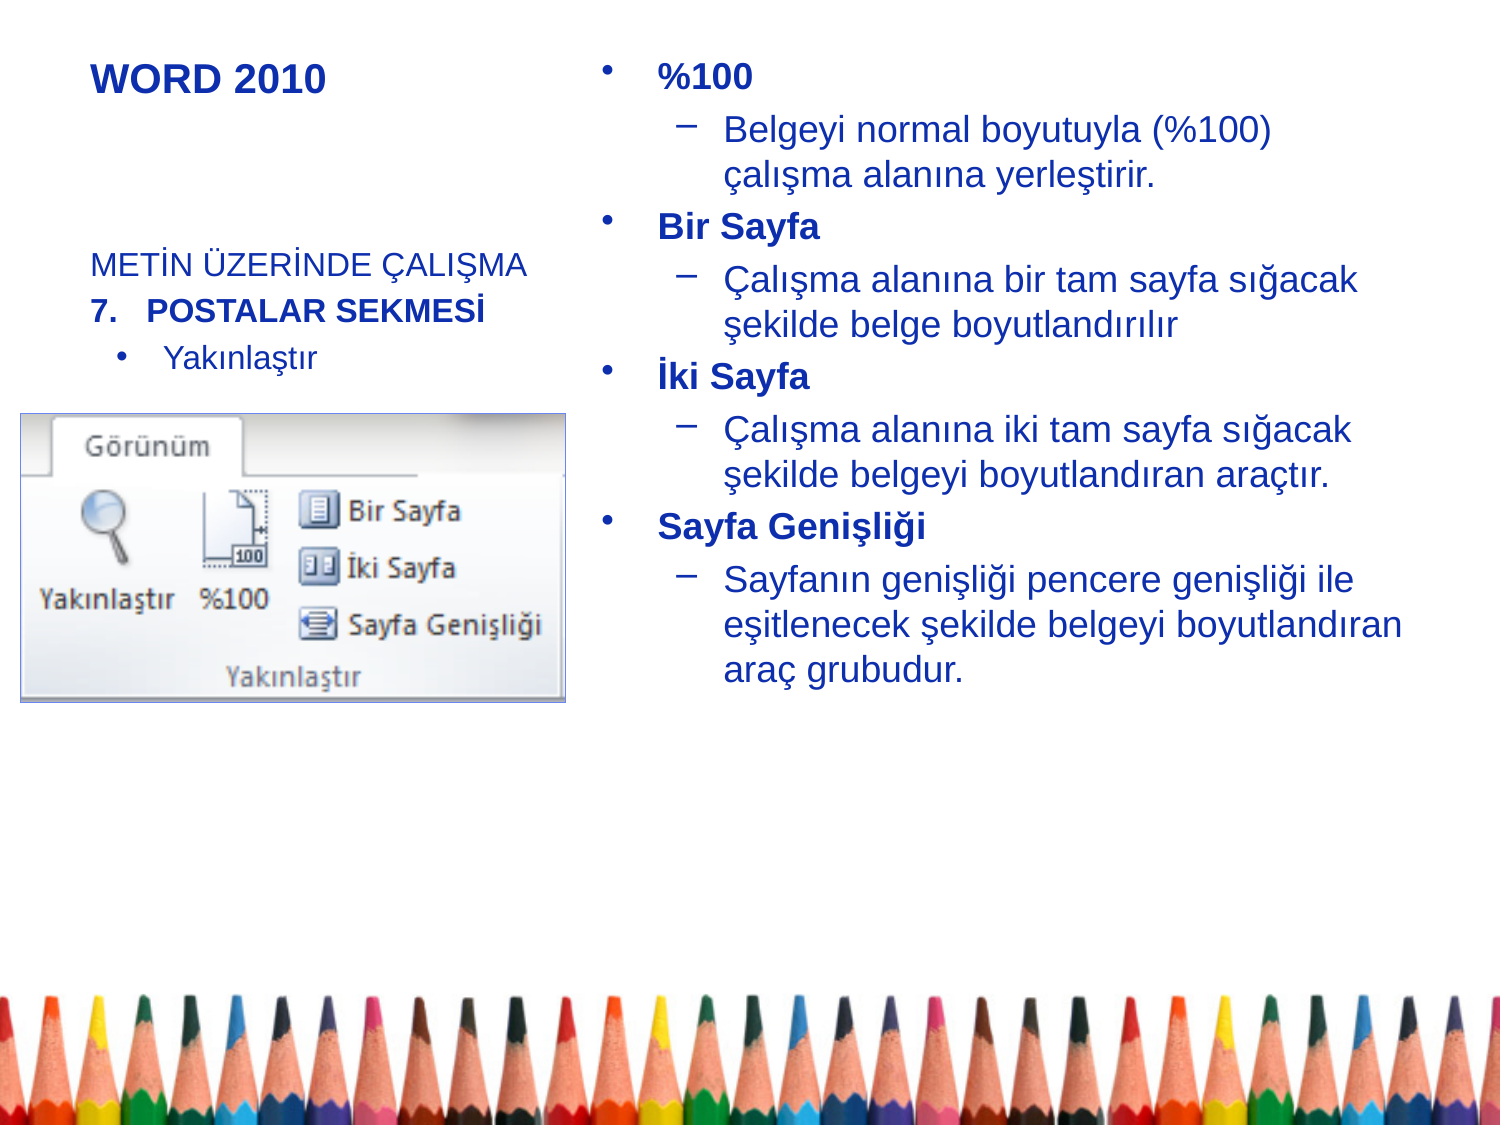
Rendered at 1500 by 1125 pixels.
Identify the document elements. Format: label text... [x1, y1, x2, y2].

title WORD 2010 [75, 44, 569, 235]
list %100 Belgeyi normal boyutuyla (%100) çalışma alanına yerleştirir. Bir Sayfa Çalışma alanına bir tam sayfa sığacak şekilde belge boyutlandırılır İki Sayfa Çalışma alanına iki tam sayfa sığacak şekilde belgeyi boyutlandıran araçtır. Sayfa Genişliği Sayfanın genişliği pencere genişliği ile eşitlenecek şekilde belgeyi boyutlandıran araç grubudur. [586, 44, 1425, 800]
list METİN ÜZERİNDE ÇALIŞMA POSTALAR SEKMESİ Yakınlaştır [75, 235, 569, 408]
picture [0, 0, 1500, 1125]
